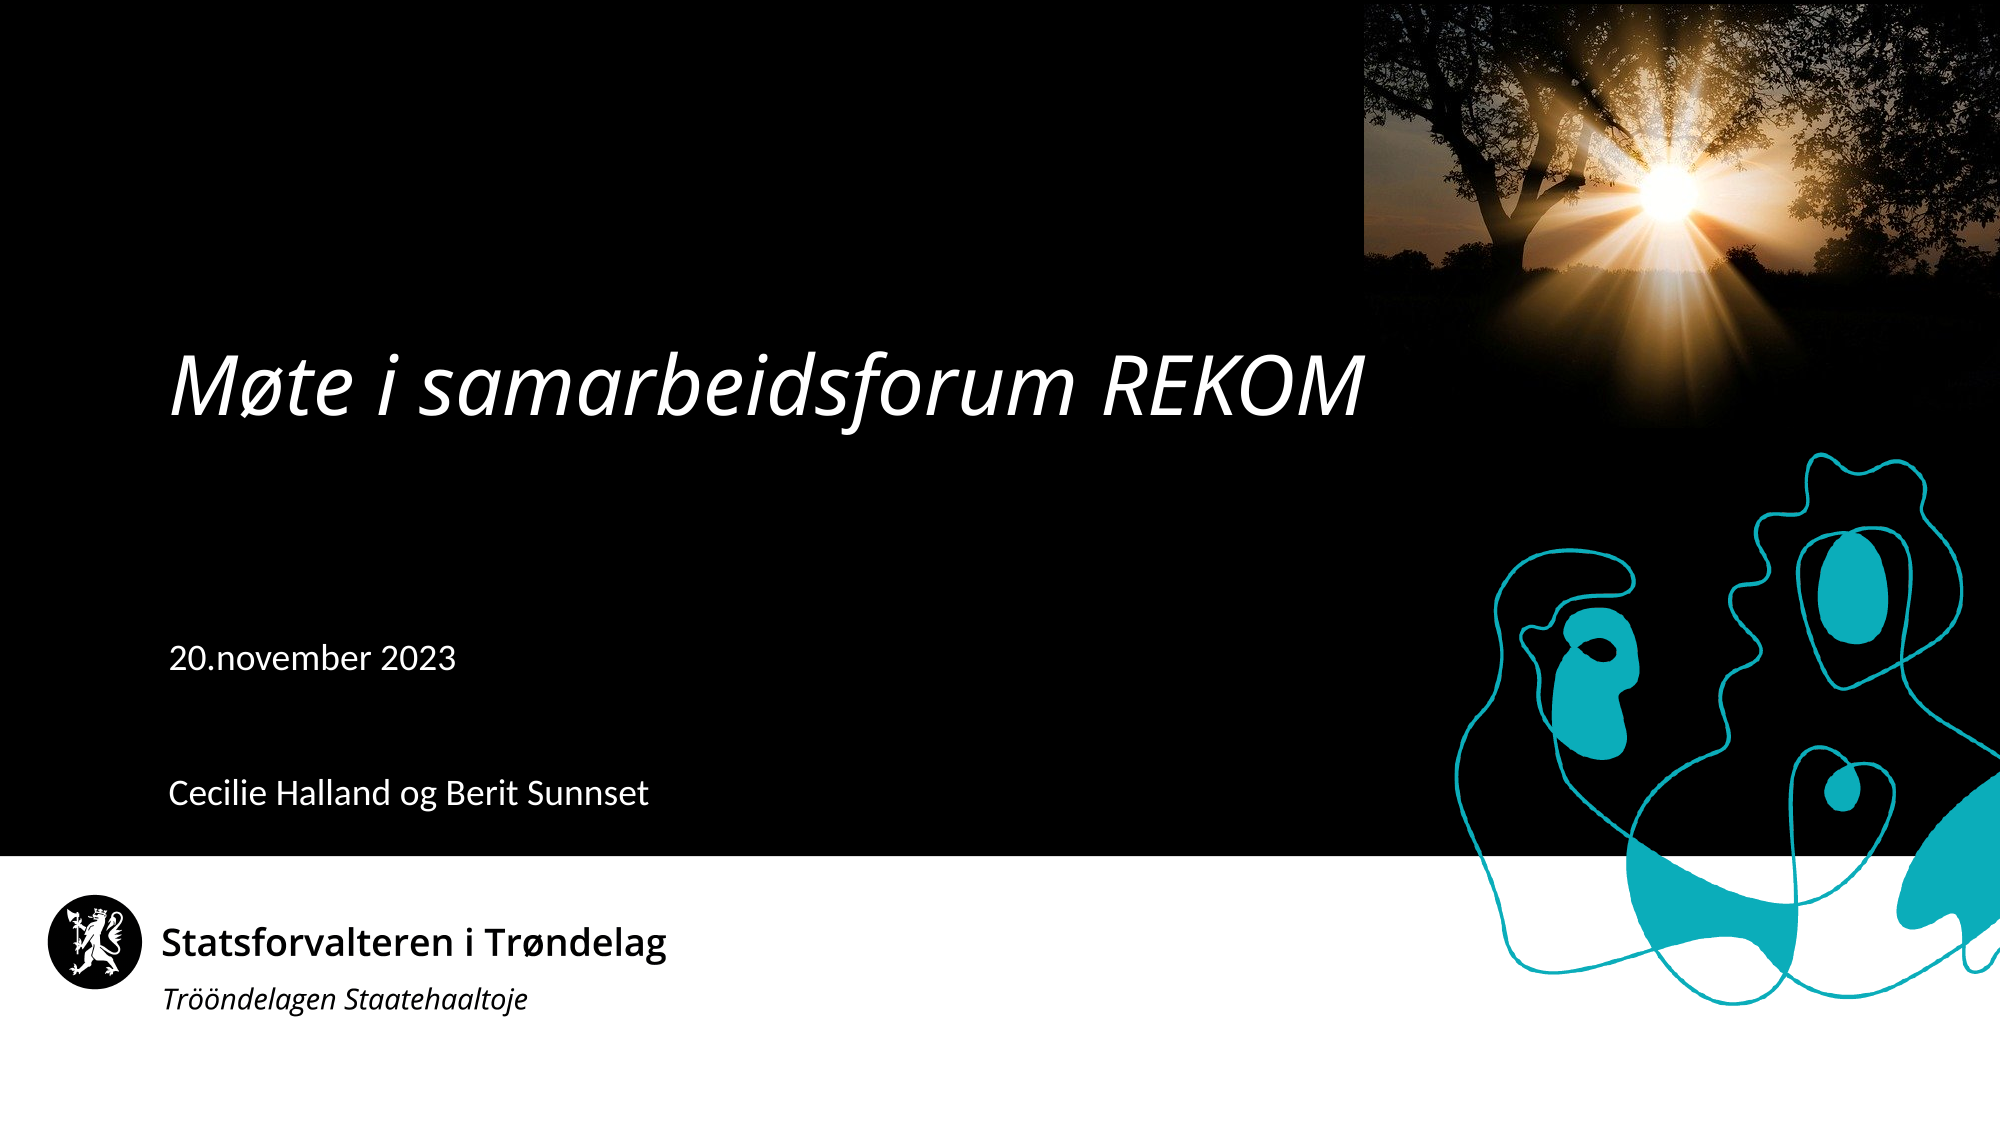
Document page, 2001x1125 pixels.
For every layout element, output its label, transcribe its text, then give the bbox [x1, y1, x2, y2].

picture [0, 818, 856, 1087]
picture [1454, 452, 2000, 1006]
list Møte i samarbeidsforum REKOM [153, 18, 1509, 442]
text_box 20.november 2023 Cecilie Halland og Berit Sunnset [153, 625, 1316, 866]
picture [1364, 4, 2000, 428]
